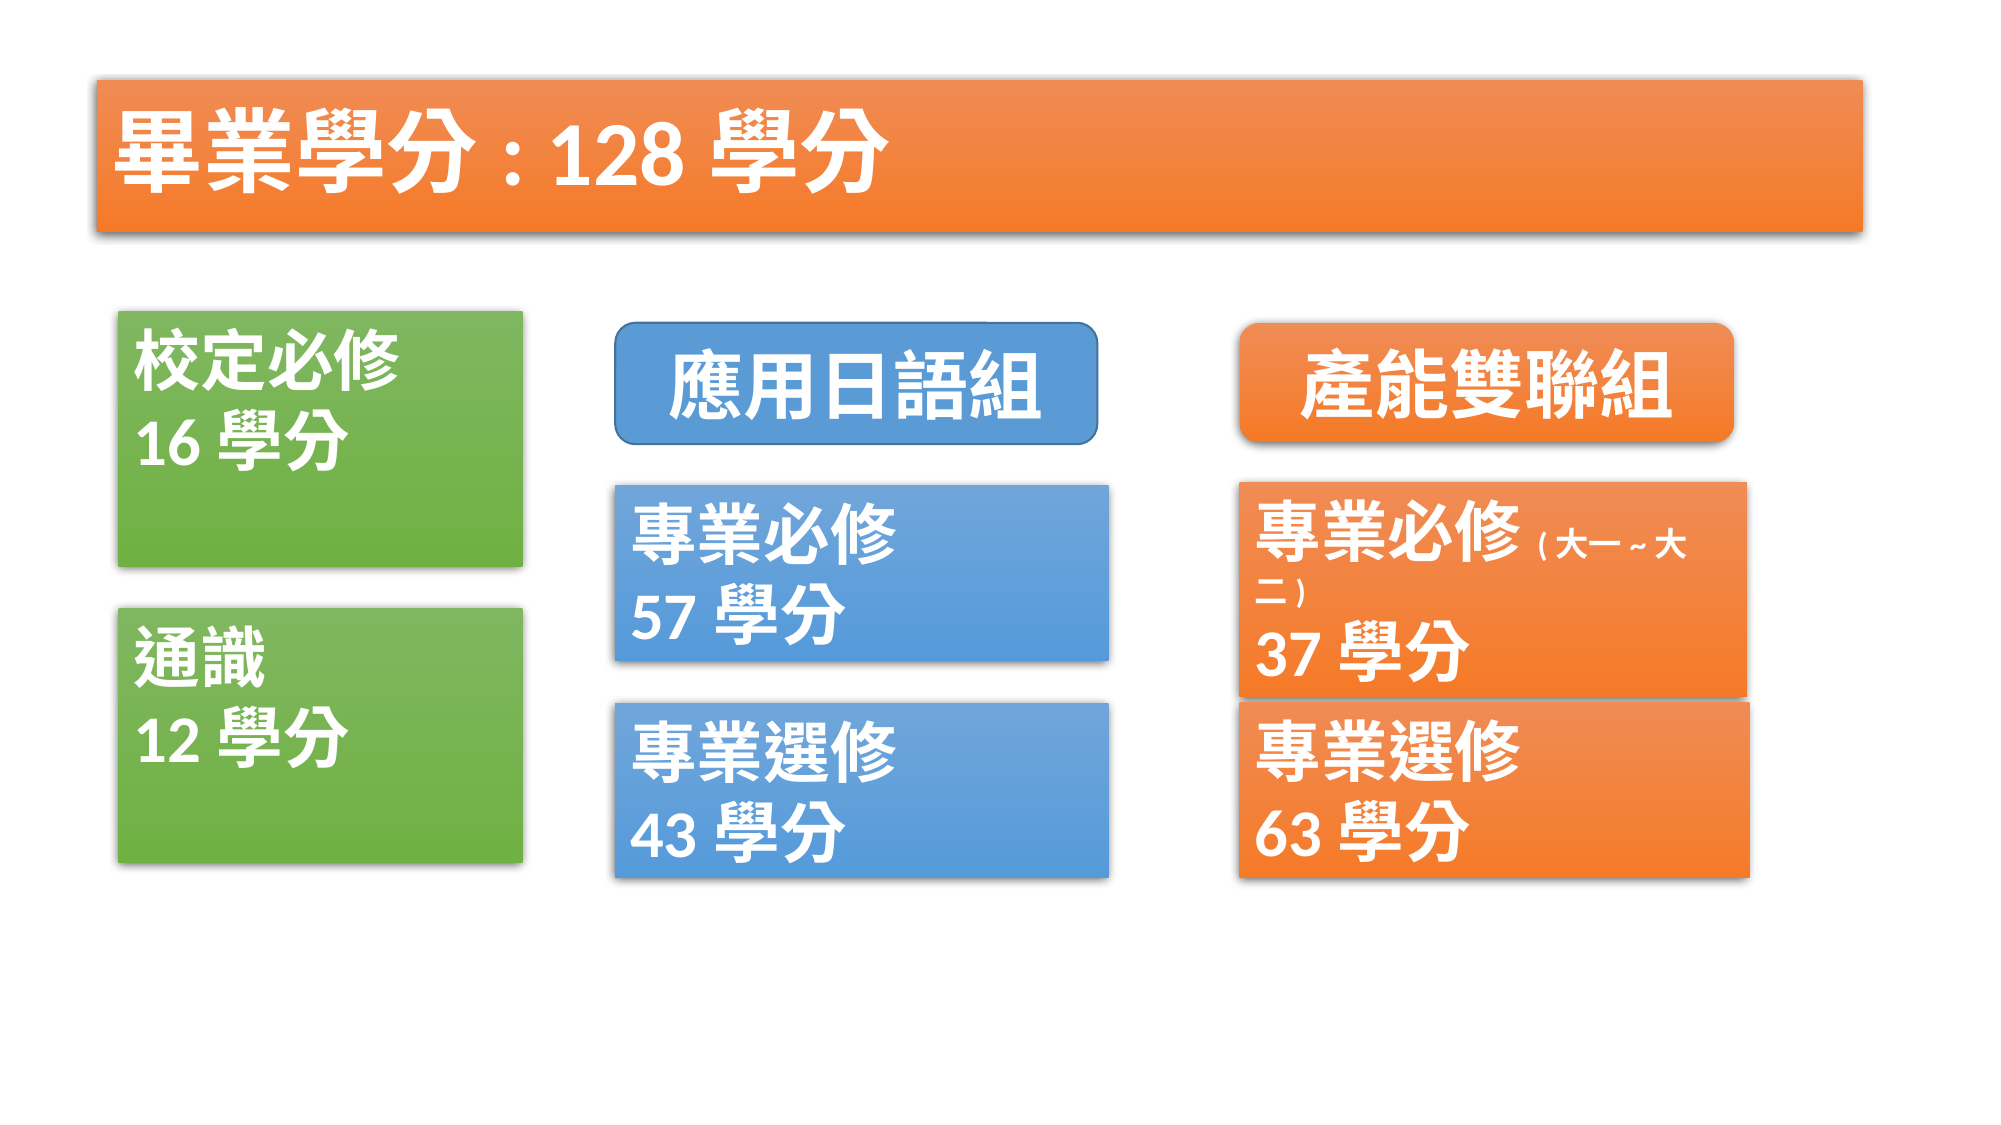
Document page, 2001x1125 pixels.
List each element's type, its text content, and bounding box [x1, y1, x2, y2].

text_box 專業必修(大一~大二) 37學分 [1239, 482, 1747, 697]
text_box 產能雙聯組 [1239, 322, 1734, 443]
text_box 通識 12學分 [118, 608, 523, 863]
text_box 專業選修 43學分 [615, 703, 1109, 878]
text_box 校定必修 16學分 [118, 311, 523, 567]
title 畢業學分: 128學分 [96, 80, 1863, 232]
text_box 專業必修 57學分 [615, 485, 1109, 661]
text_box 專業選修 63學分 [1239, 702, 1750, 878]
text_box 應用日語組 [614, 321, 1099, 446]
